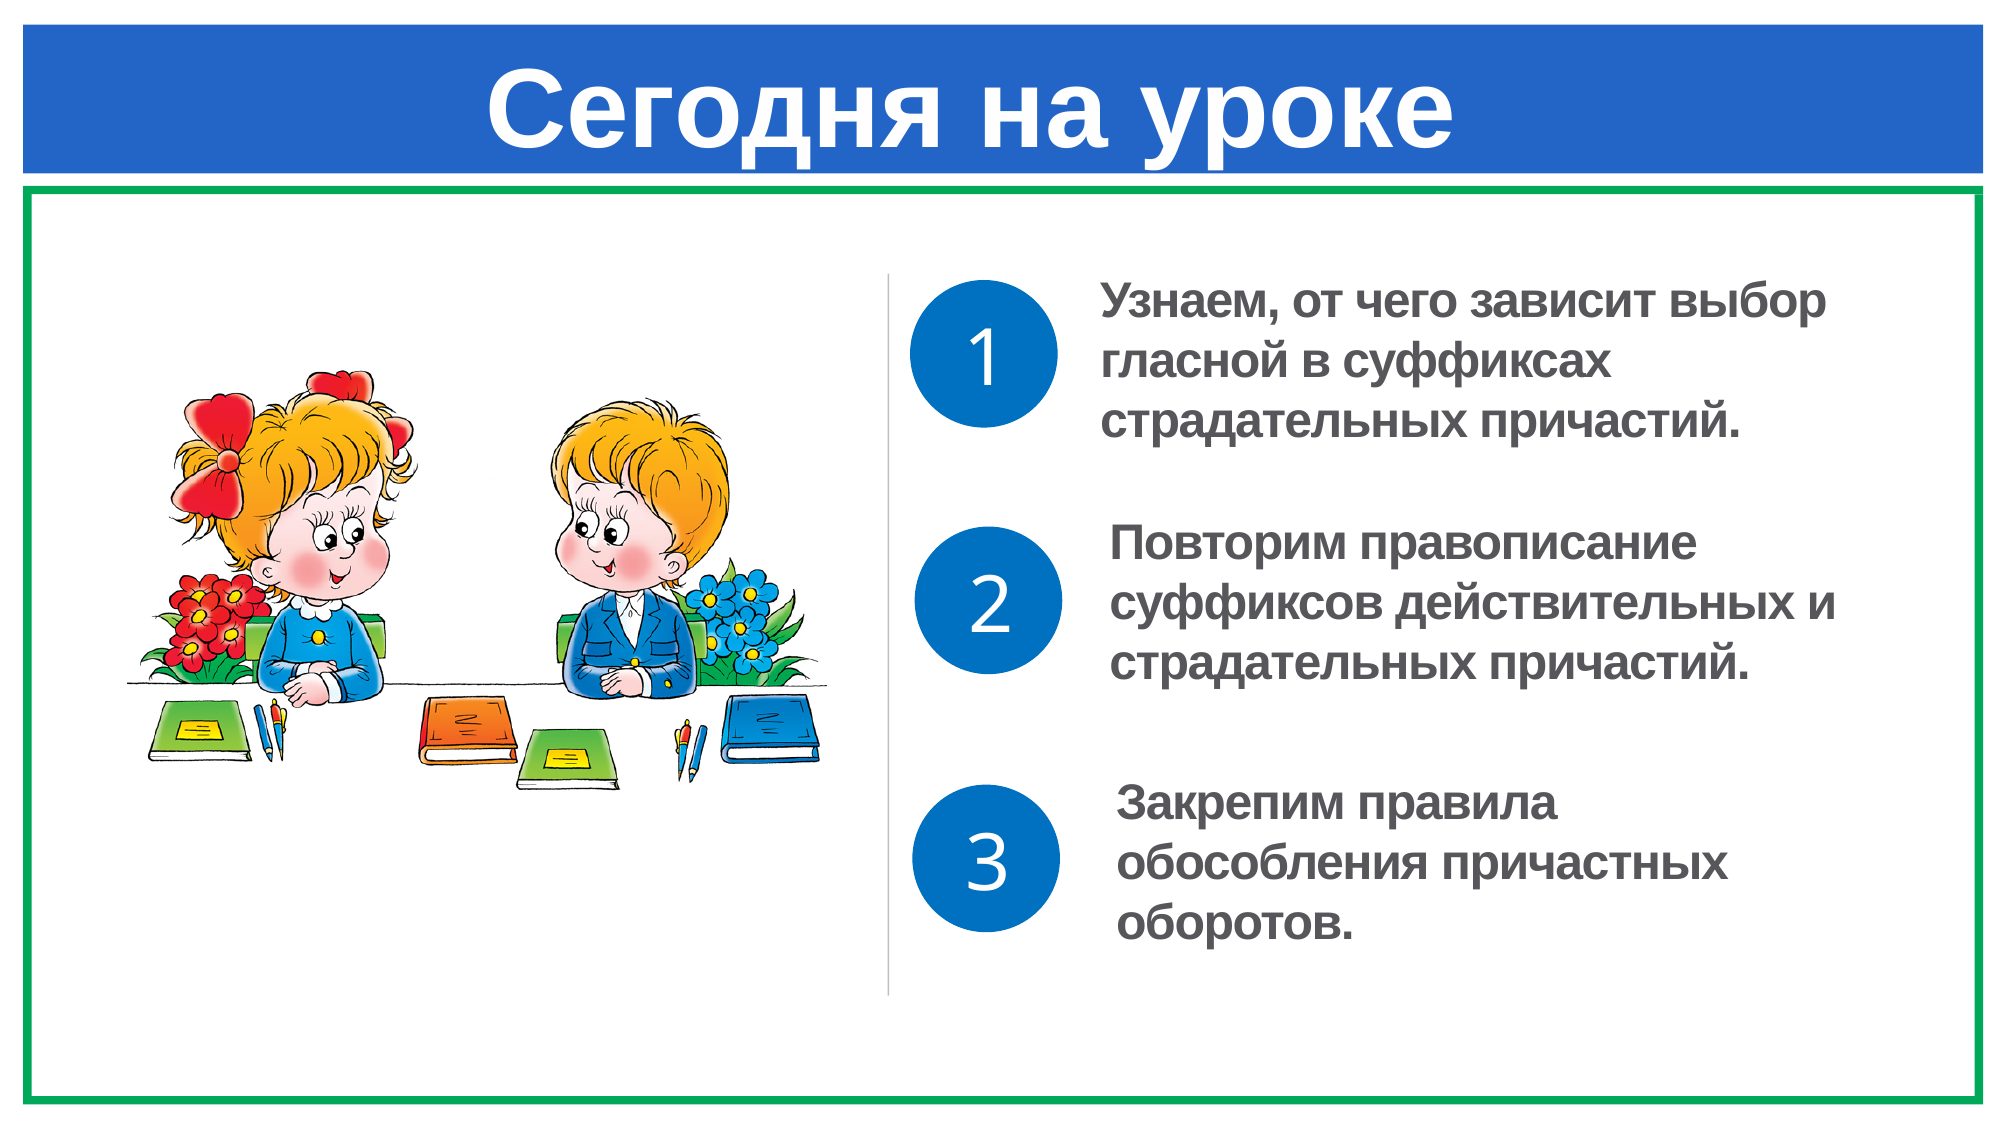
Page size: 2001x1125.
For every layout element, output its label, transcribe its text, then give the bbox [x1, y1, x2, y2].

title Сегодня на уроке [358, 2, 1579, 197]
text_box 2 [914, 526, 1063, 675]
text_box Закрепим правила обособления причастных оборотов. [1084, 753, 1906, 966]
text_box 3 [912, 784, 1060, 933]
text_box Узнаем, от чего зависит выбор гласной в суффиксах страдательных причастий. [1068, 251, 1890, 463]
picture [127, 316, 827, 841]
text_box Повторим правописание суффиксов действительных и страдательных причастий. [1077, 493, 1900, 706]
text_box 1 [910, 279, 1058, 428]
